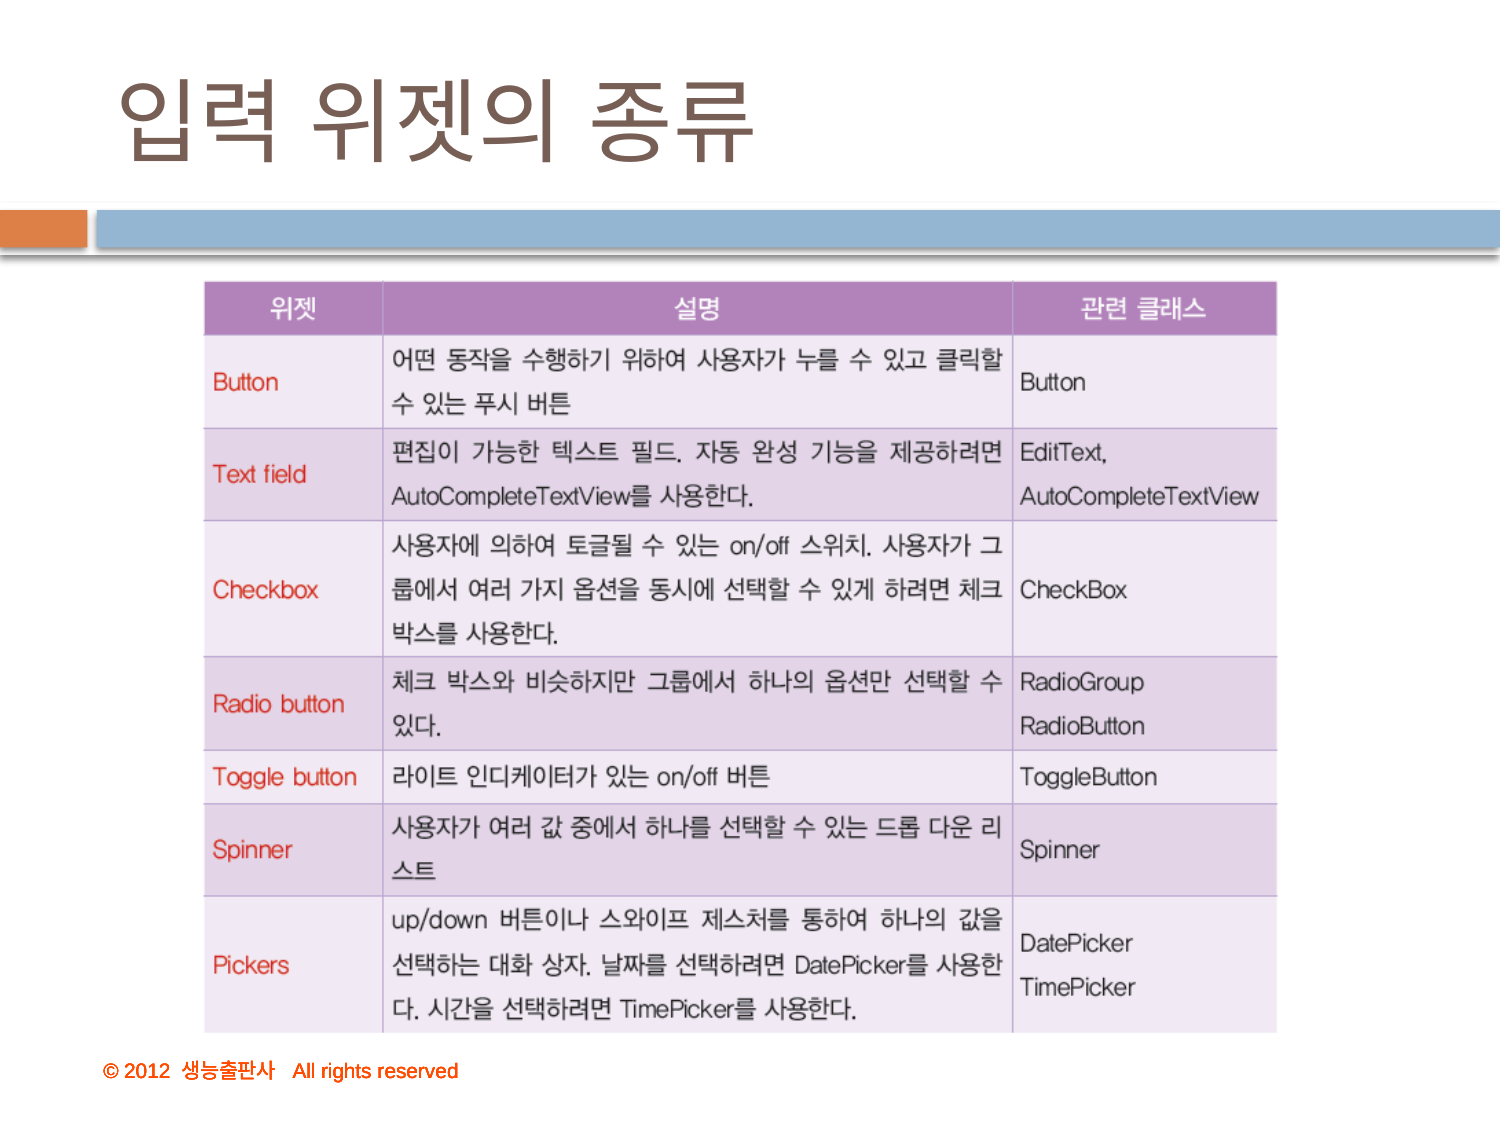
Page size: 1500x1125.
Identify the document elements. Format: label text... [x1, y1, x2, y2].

picture [194, 266, 1291, 1044]
title 입력 위젯의 종류 [100, 37, 1438, 200]
